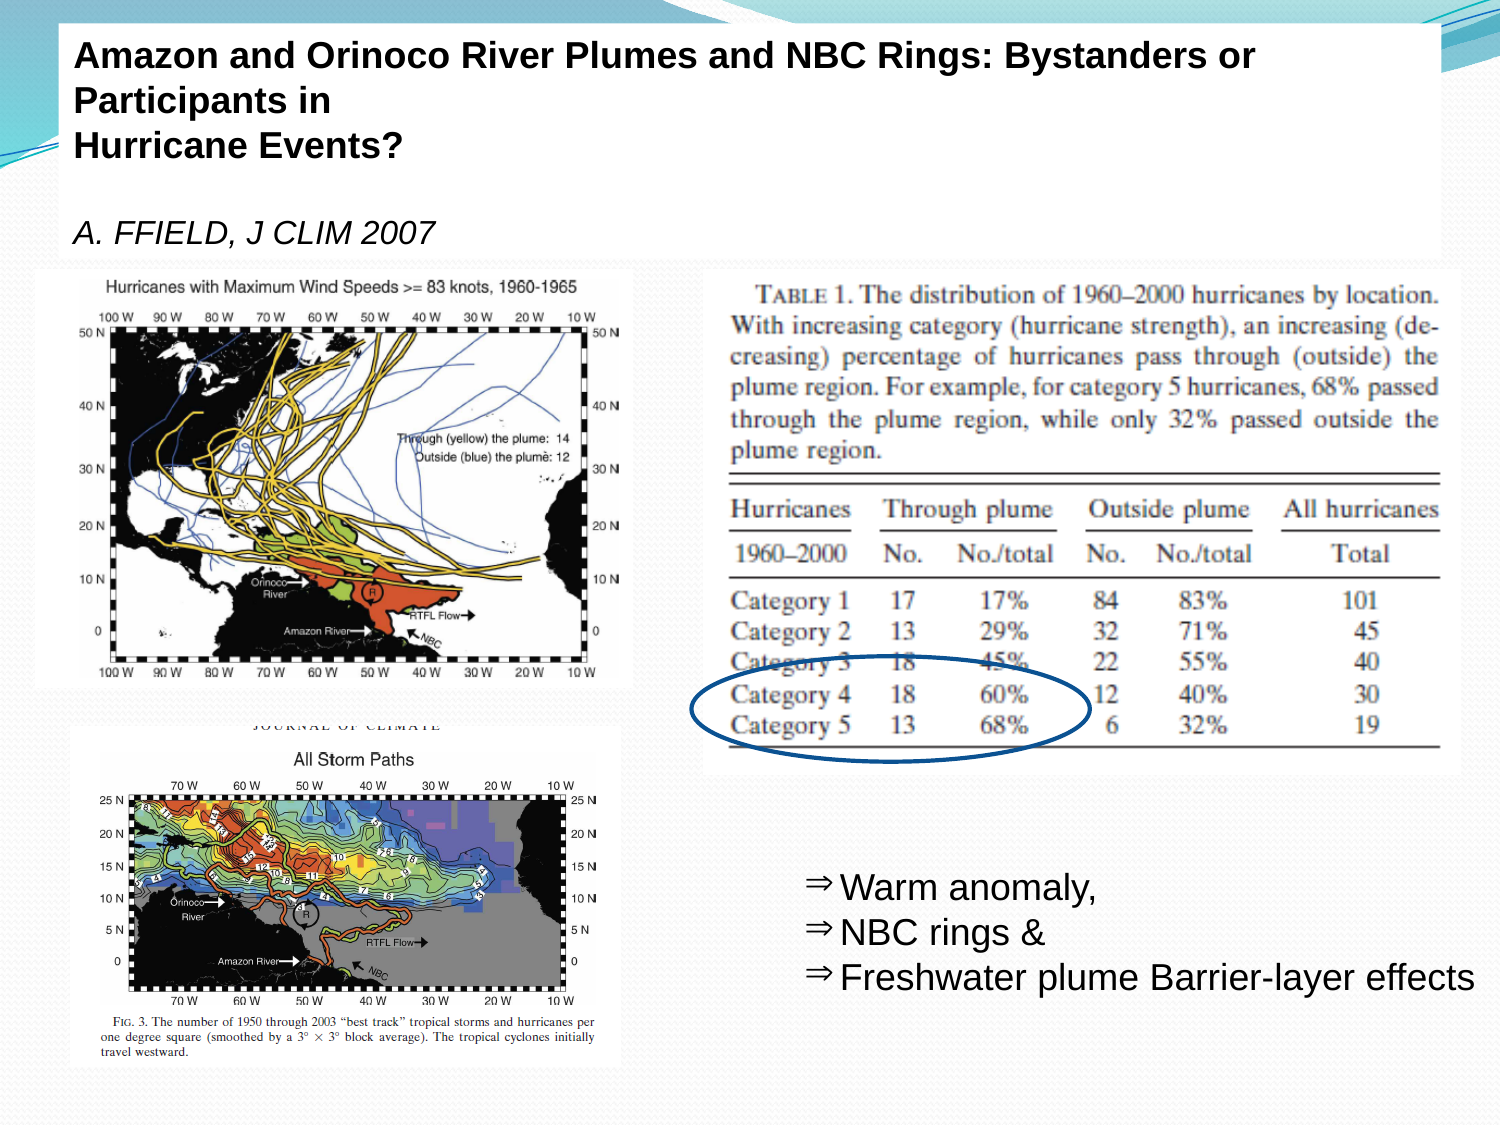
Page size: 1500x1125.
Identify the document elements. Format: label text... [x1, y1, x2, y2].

picture [70, 726, 621, 1067]
picture [34, 269, 633, 688]
text_box Amazon and Orinoco River Plumes and NBC Rings: Bystanders or Participants in Hurricane Events? A. FFIELD, J CLIM 2007 [58, 23, 1442, 259]
text_box Warm anomaly, NBC rings & Freshwater plume Barrier-layer effects [789, 855, 1491, 1006]
picture [702, 269, 1461, 775]
text_box [689, 695, 695, 723]
